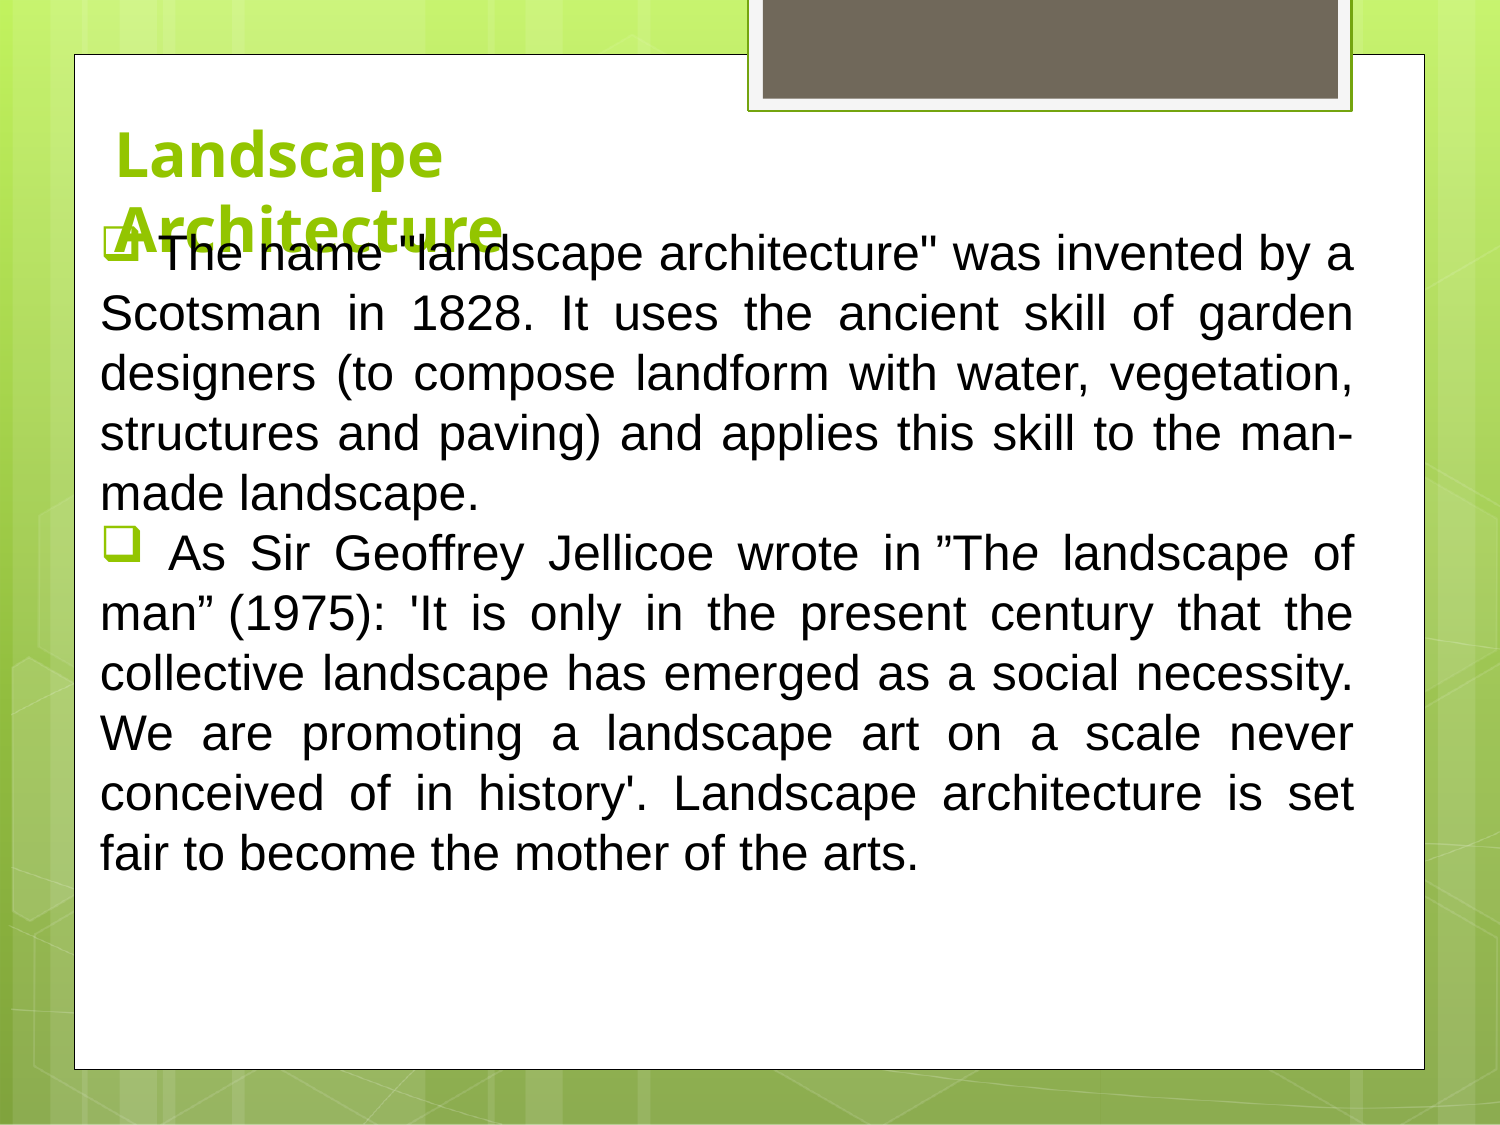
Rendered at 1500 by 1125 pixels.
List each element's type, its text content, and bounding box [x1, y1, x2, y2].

text_box The name "landscape architecture" was invented by a Scotsman in 1828. It uses the ancient skill of garden designers (to compose landform with water, vegetation, structures and paving) and applies this skill to the man-made landscape. As Sir Geoffrey Jellicoe wrote in ”The landscape of man” (1975): 'It is only in the present century that the collective landscape has emerged as a social necessity. We are promoting a landscape art on a scale never conceived of in history'. Landscape architecture is set fair to become the mother of the arts. [99, 149, 1375, 940]
title Landscape Architecture [112, 112, 850, 149]
picture [0, 0, 1500, 1125]
